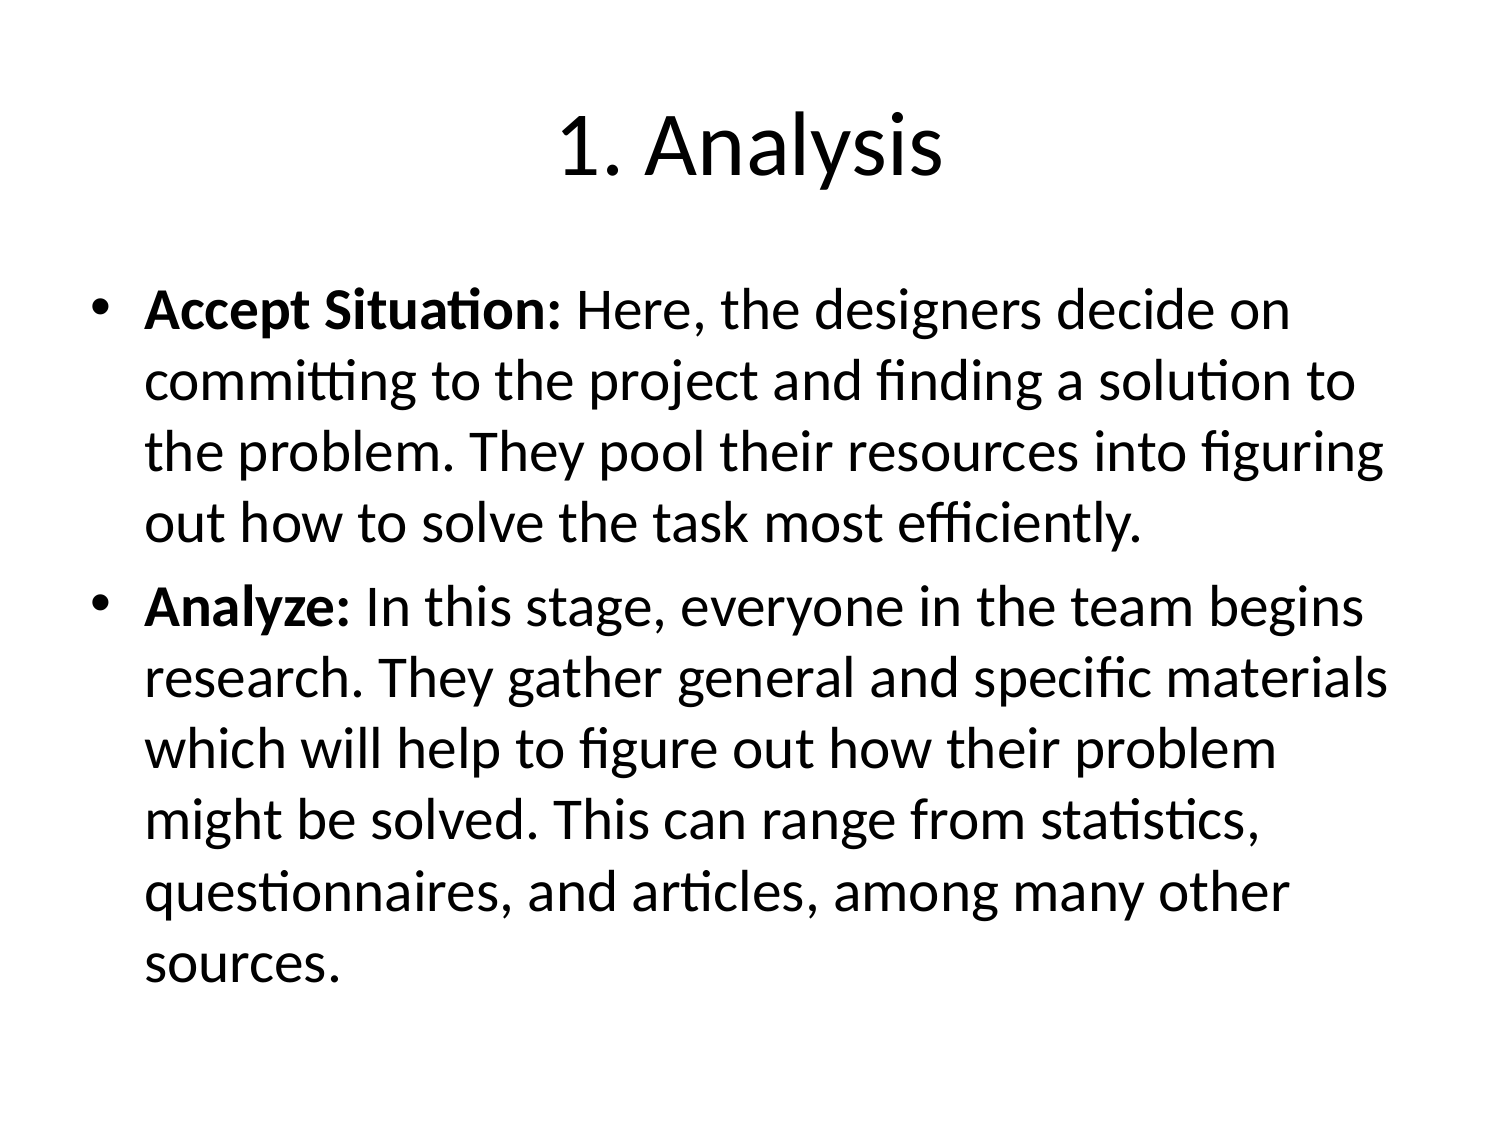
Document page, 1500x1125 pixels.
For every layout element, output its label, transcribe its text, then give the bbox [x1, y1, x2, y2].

list Accept Situation: Here, the designers decide on committing to the project and finding a solution to the problem. They pool their resources into figuring out how to solve the task most efficiently. Analyze: In this stage, everyone in the team begins research. They gather general and specific materials which will help to figure out how their problem might be solved. This can range from statistics, questionnaires, and articles, among many other sources. [75, 262, 1425, 1005]
title 1. Analysis [75, 45, 1425, 233]
